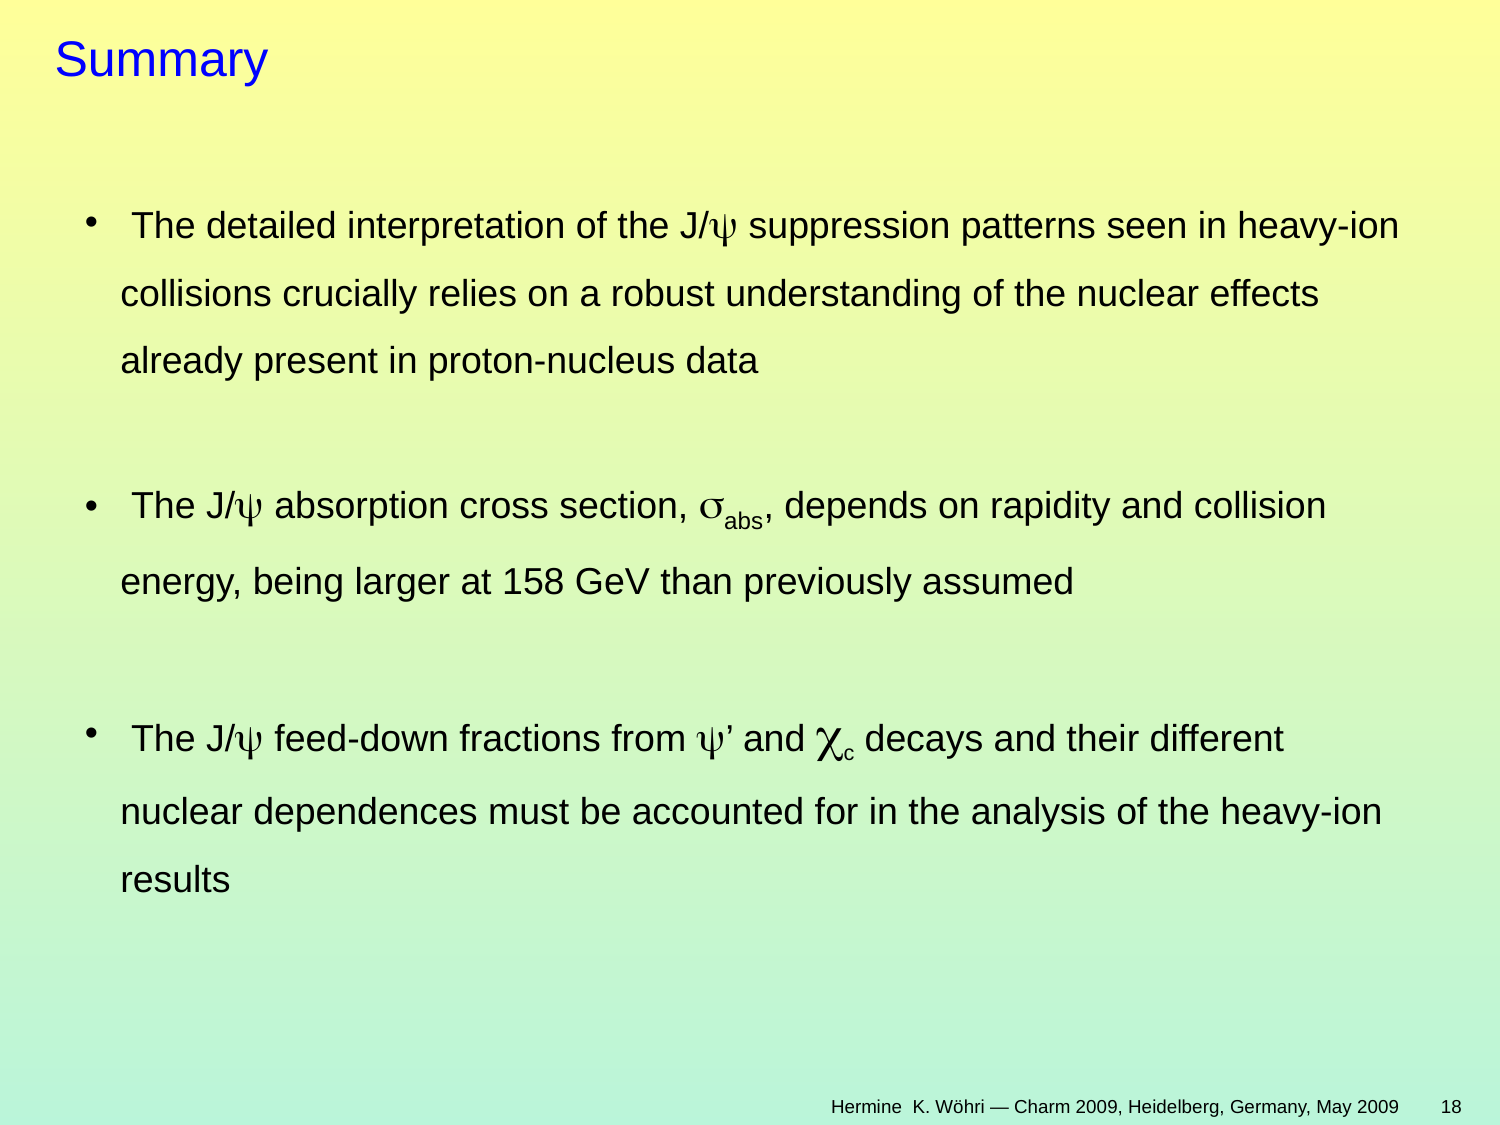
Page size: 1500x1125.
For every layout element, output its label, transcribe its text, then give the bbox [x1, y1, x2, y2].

text_box The detailed interpretation of the J/y suppression patterns seen in heavy-ion collisions crucially relies on a robust understanding of the nuclear effects already present in proton-nucleus data The J/y absorption cross section, sabs, depends on rapidity and collision energy, being larger at 158 GeV than previously assumed The J/y feed-down fractions from y’ and cc decays and their different nuclear dependences must be accounted for in the analysis of the heavy-ion results [70, 163, 1418, 907]
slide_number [815, 1087, 1477, 1125]
text_box Summary [39, 18, 1459, 94]
